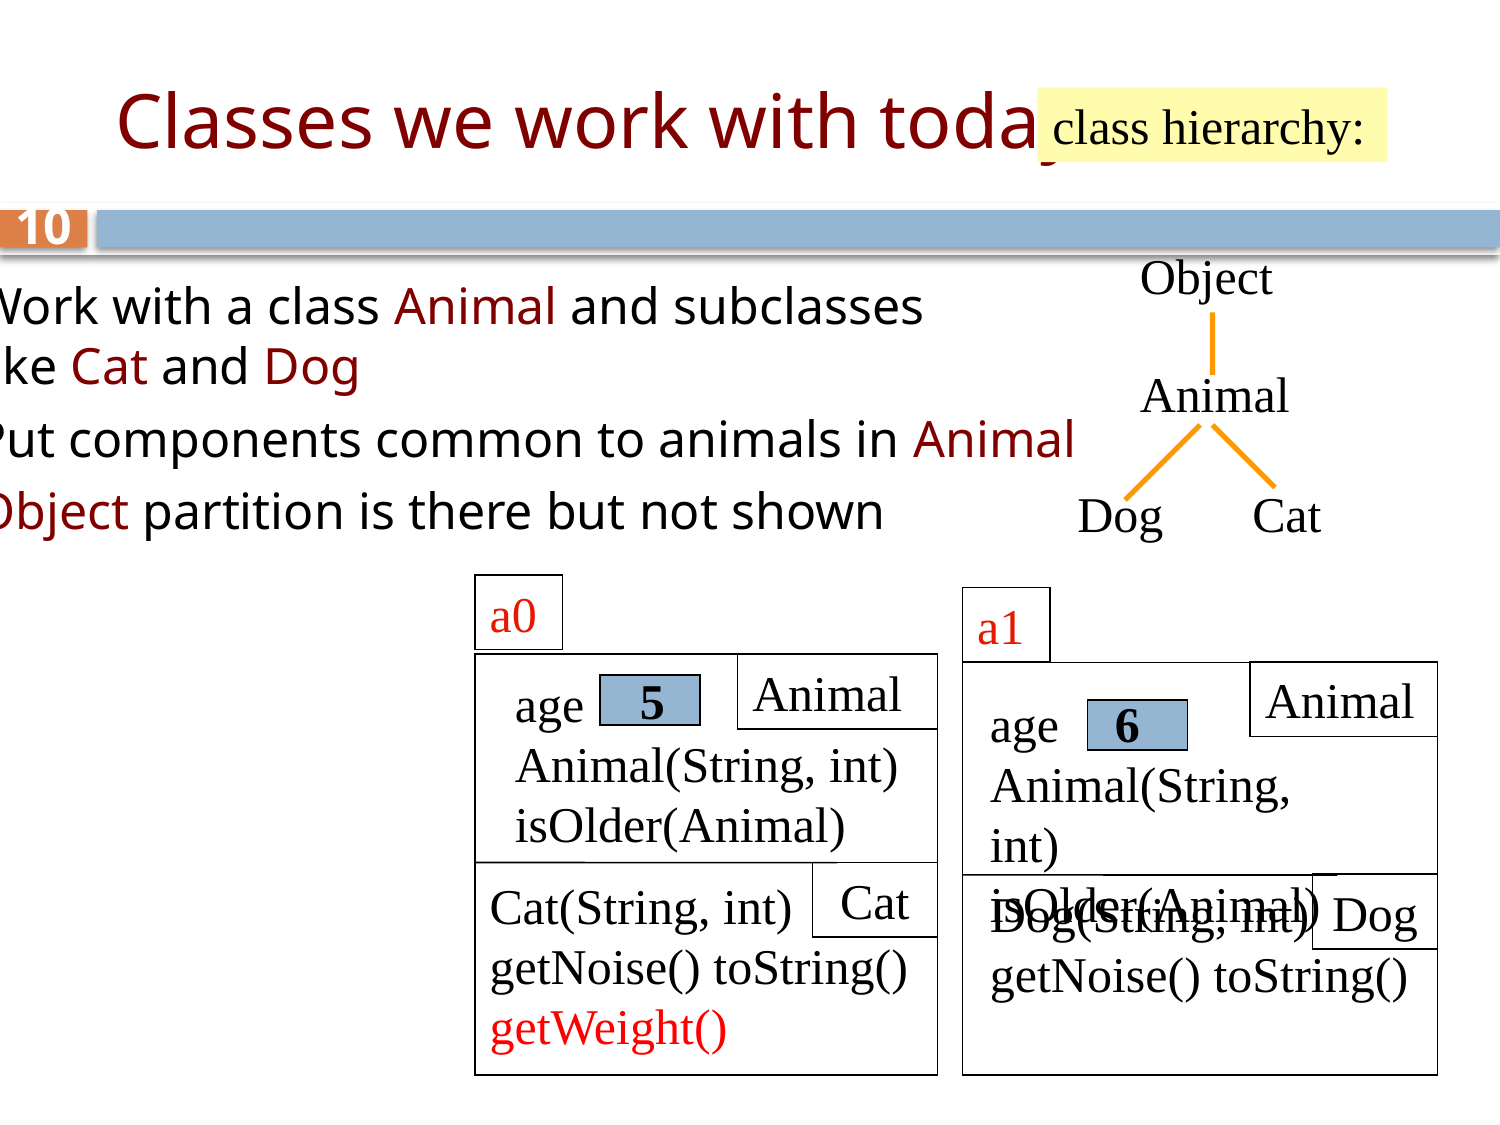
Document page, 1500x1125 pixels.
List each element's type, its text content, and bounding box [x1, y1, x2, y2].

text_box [1037, 87, 1388, 551]
text_box Work with a class Animal and subclasses like Cat and Dog Put components common to animals in Animal Object partition is there but not shown [0, 267, 1031, 547]
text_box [474, 574, 938, 1076]
slide_number 10 [0, 208, 88, 249]
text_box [962, 587, 1438, 1076]
title Classes we work with today [100, 37, 1438, 200]
